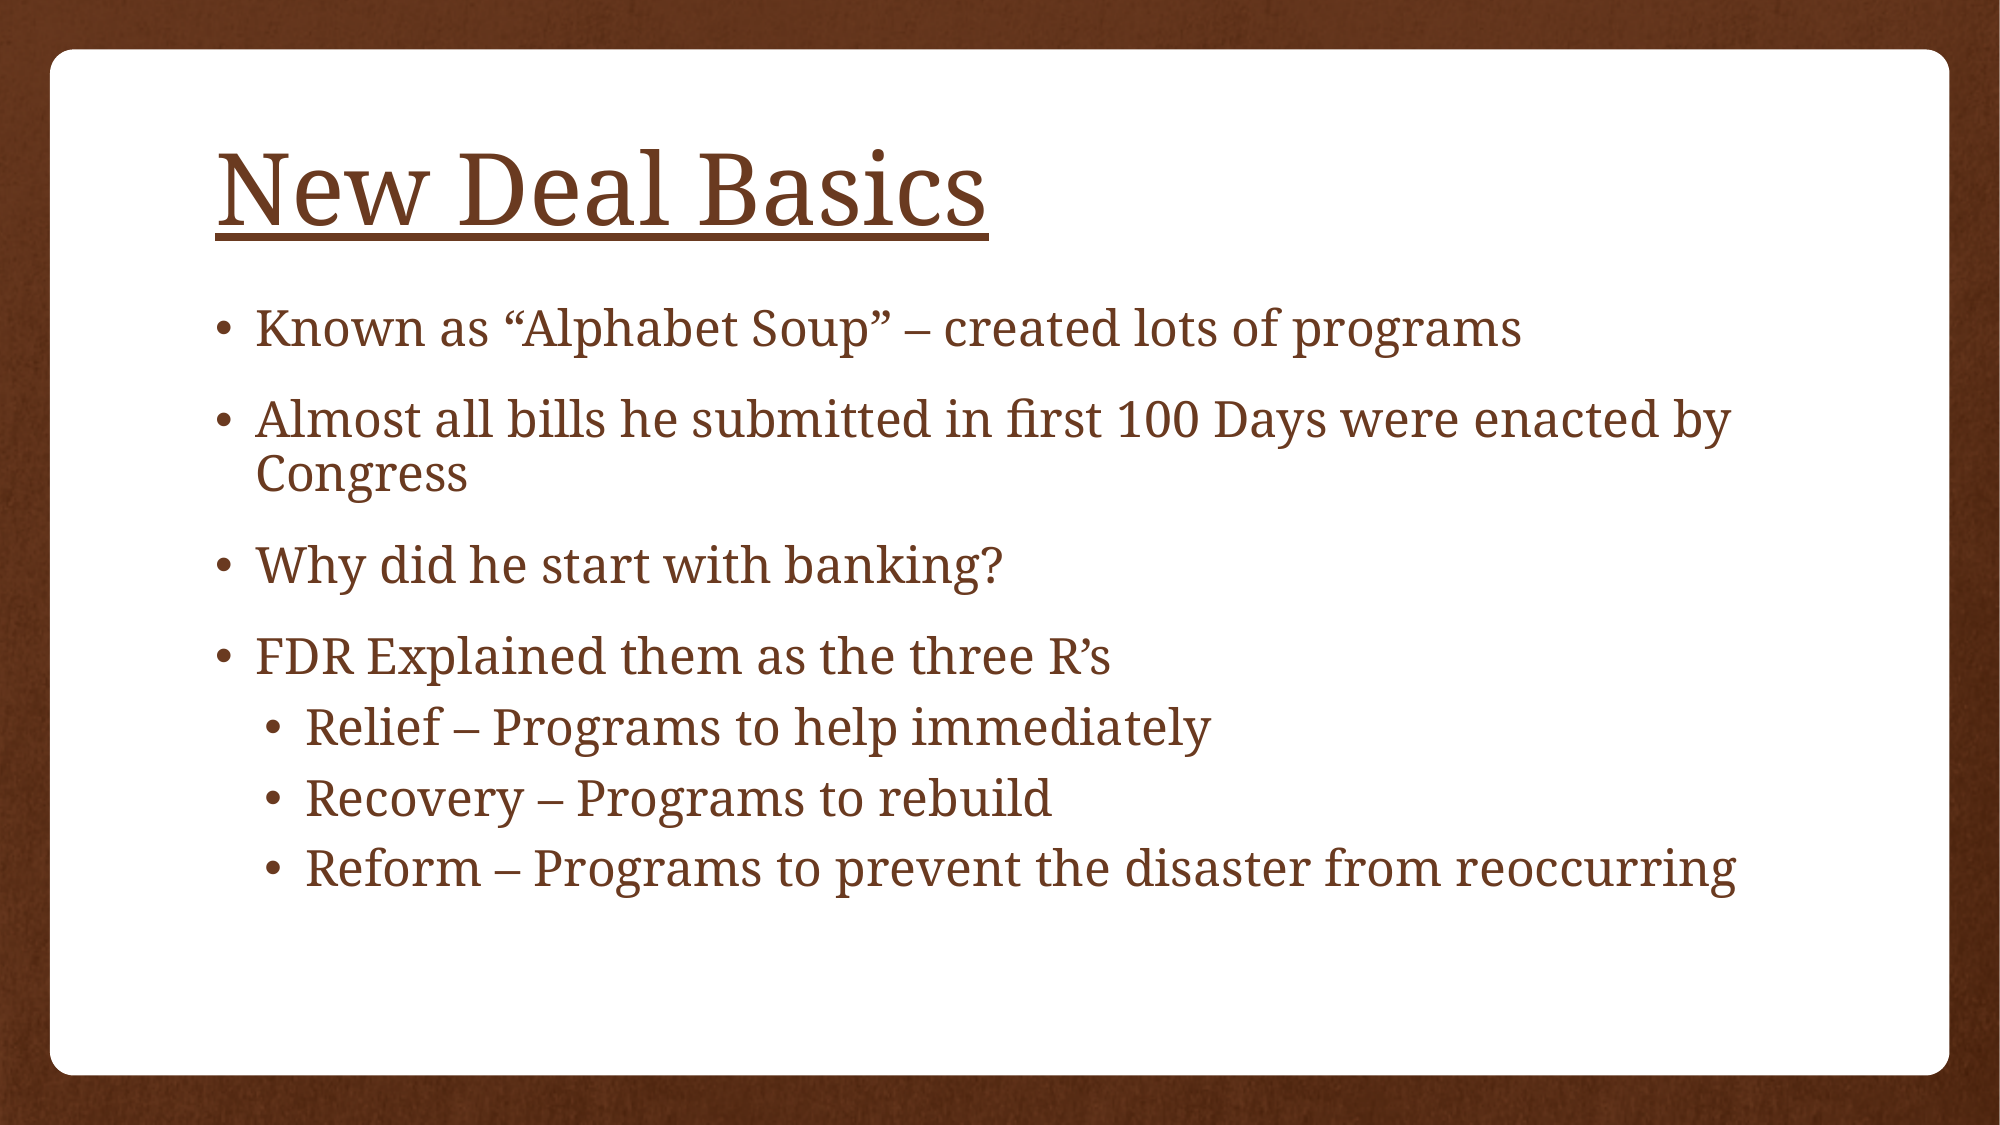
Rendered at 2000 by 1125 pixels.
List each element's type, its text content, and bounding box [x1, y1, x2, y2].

list Known as “Alphabet Soup” – created lots of programs Almost all bills he submitted in first 100 Days were enacted by Congress Why did he start with banking? FDR Explained them as the three R’s Relief – Programs to help immediately Recovery – Programs to rebuild Reform – Programs to prevent the disaster from reoccurring [199, 295, 1813, 996]
title New Deal Basics [199, 70, 1800, 263]
